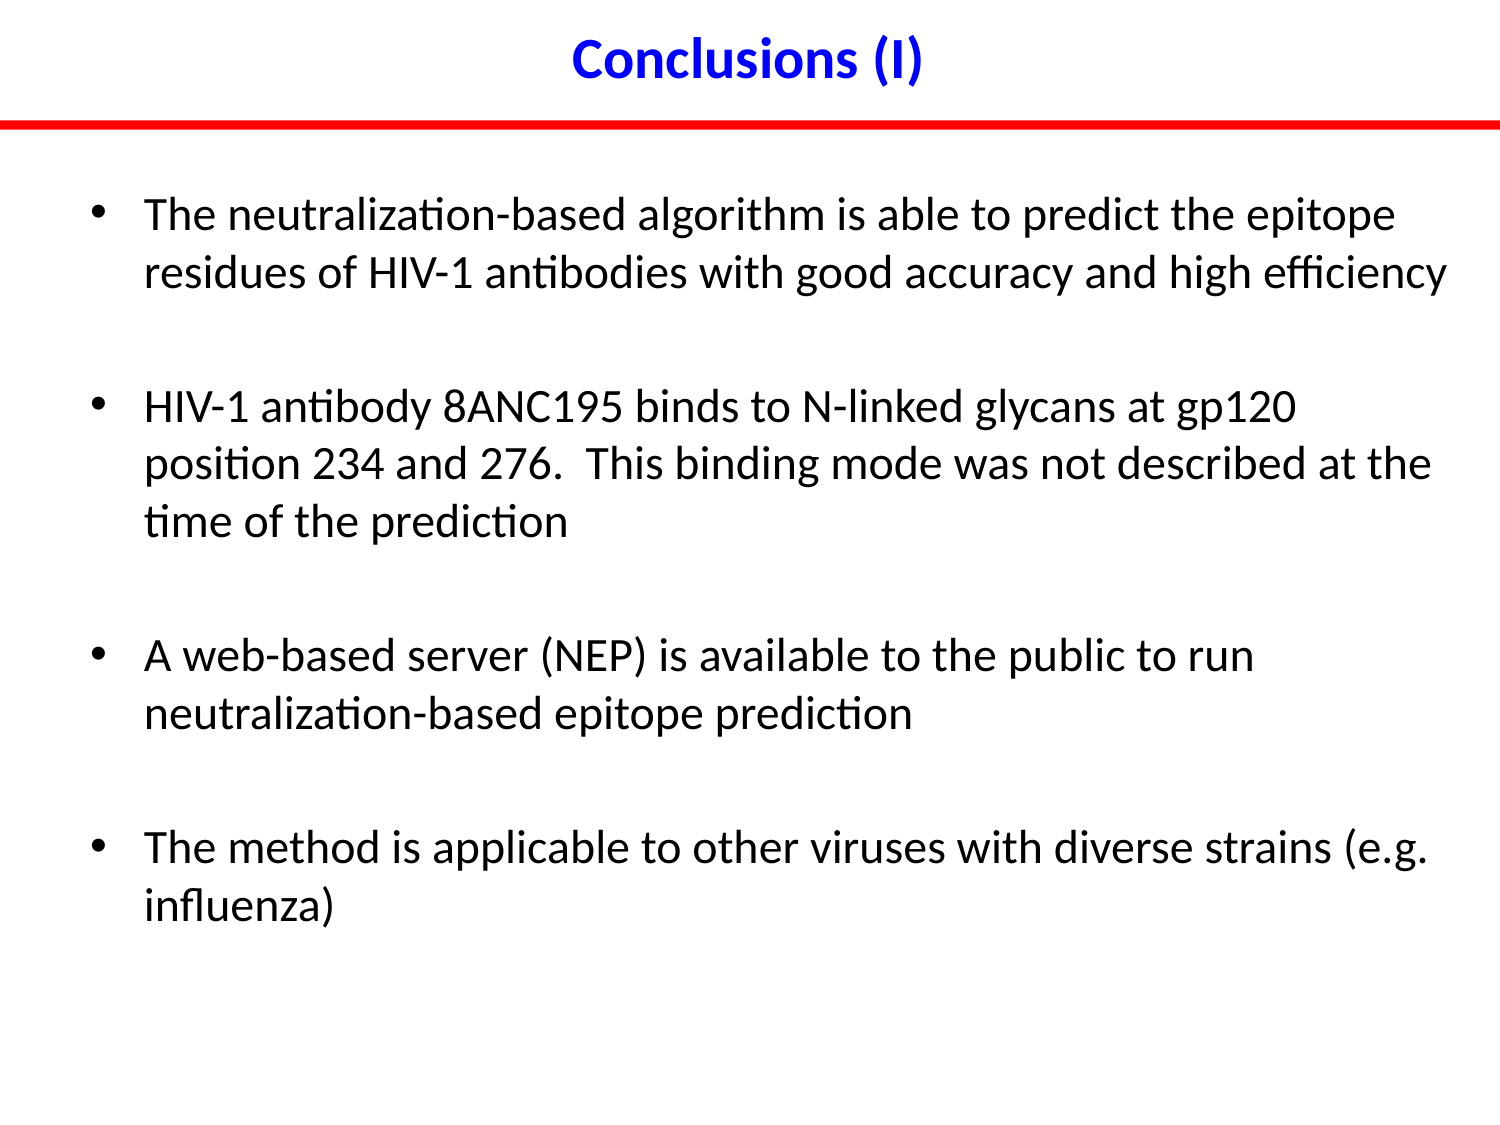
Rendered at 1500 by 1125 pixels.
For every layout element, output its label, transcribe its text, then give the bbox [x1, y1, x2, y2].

title Conclusions (I) [73, 0, 1424, 113]
list The neutralization-based algorithm is able to predict the epitope residues of HIV-1 antibodies with good accuracy and high efficiency HIV-1 antibody 8ANC195 binds to N-linked glycans at gp120 position 234 and 276. This binding mode was not described at the time of the prediction A web-based server (NEP) is available to the public to run neutralization-based epitope prediction The method is applicable to other viruses with diverse strains (e.g. influenza) [75, 174, 1475, 988]
